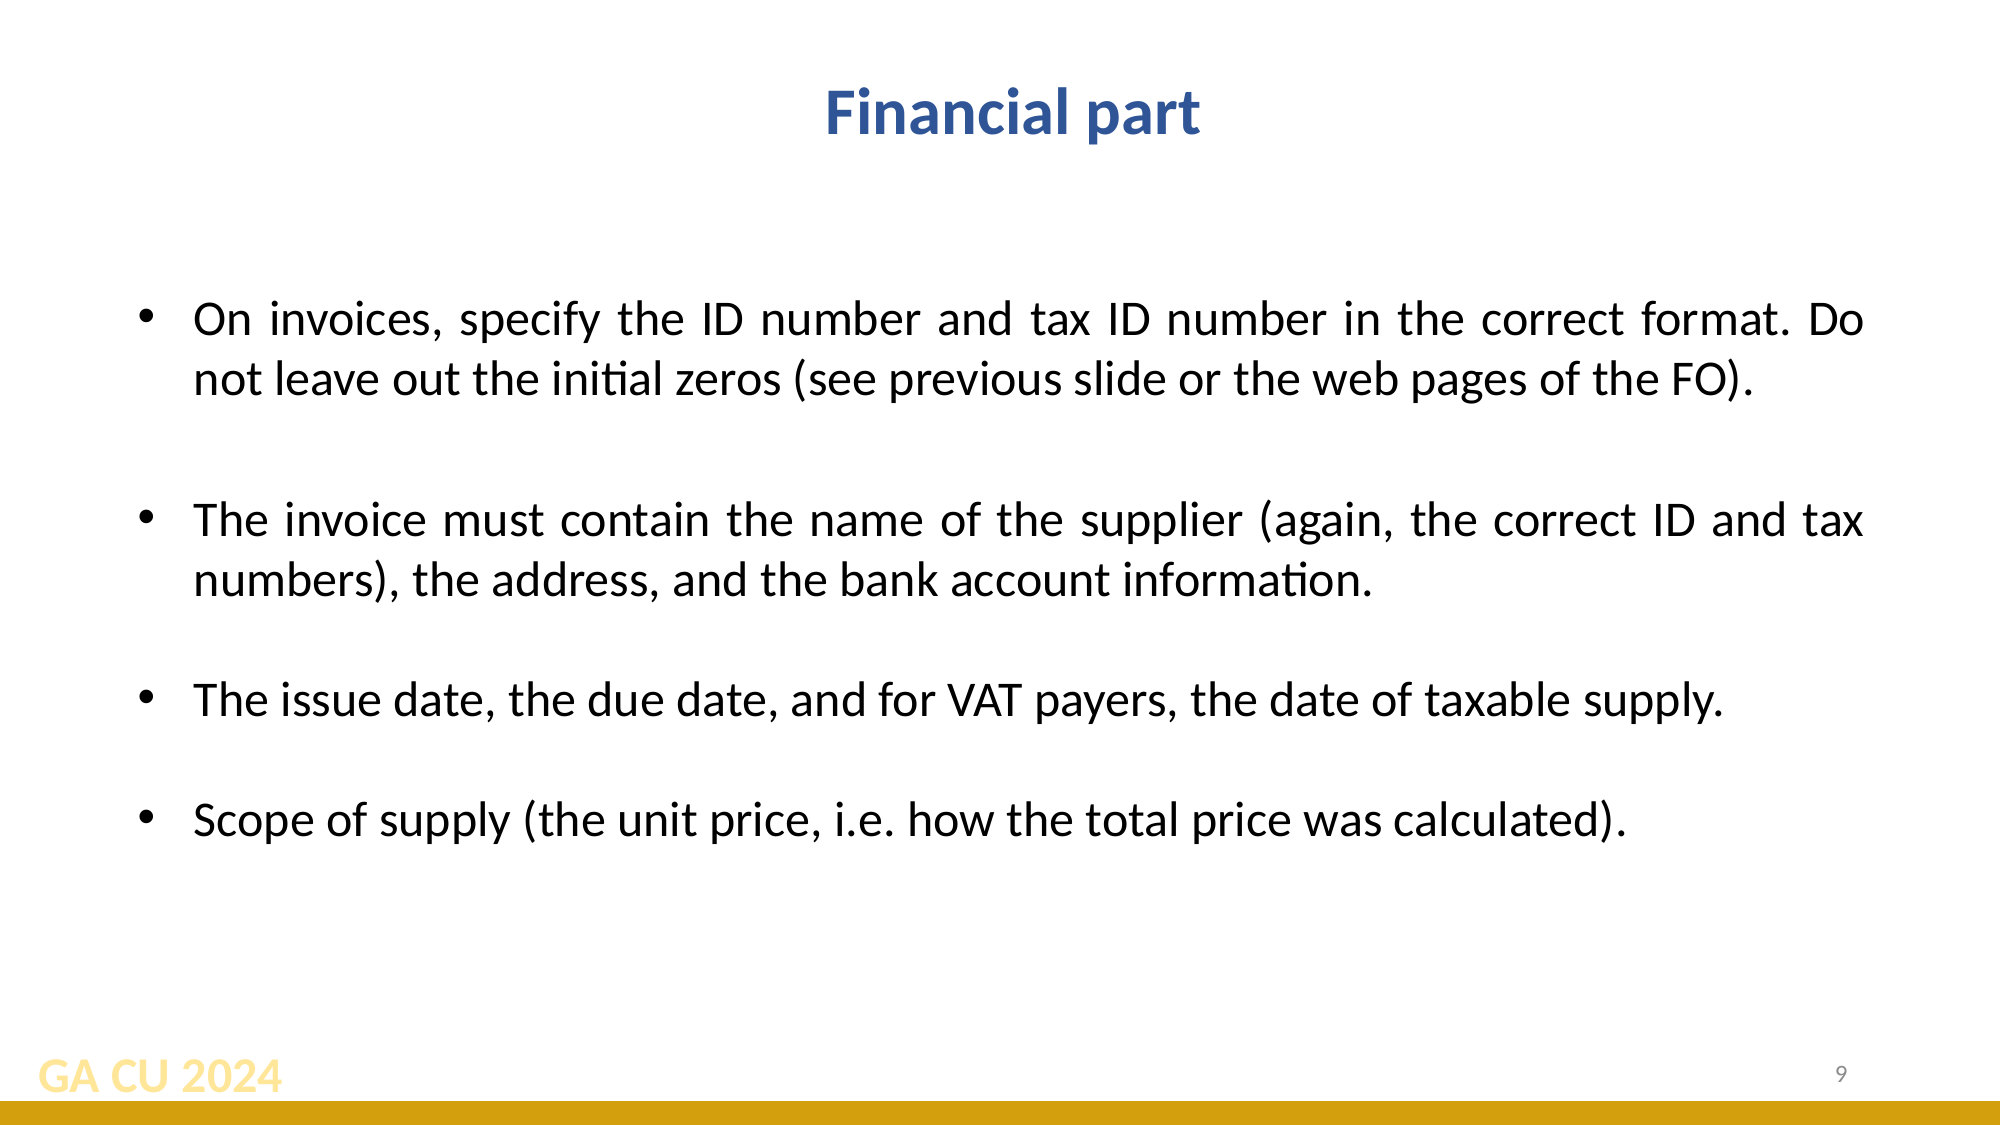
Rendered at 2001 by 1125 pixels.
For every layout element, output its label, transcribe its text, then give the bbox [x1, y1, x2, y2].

picture [0, 1100, 2000, 1125]
slide_number 9 [1412, 1042, 1863, 1100]
text_box Financial part [44, 27, 1961, 162]
footer GA CU 2024 [18, 1042, 303, 1100]
text_box On invoices, specify the ID number and tax ID number in the correct format. Do not leave out the initial zeros (see previous slide or the web pages of the FO). The invoice must contain the name of the supplier (again, the correct ID and tax numbers), the address, and the bank account information. The issue date, the due date, and for VAT payers, the date of taxable supply. Scope of supply (the unit price, i.e. how the total price was calculated). [122, 197, 1882, 854]
